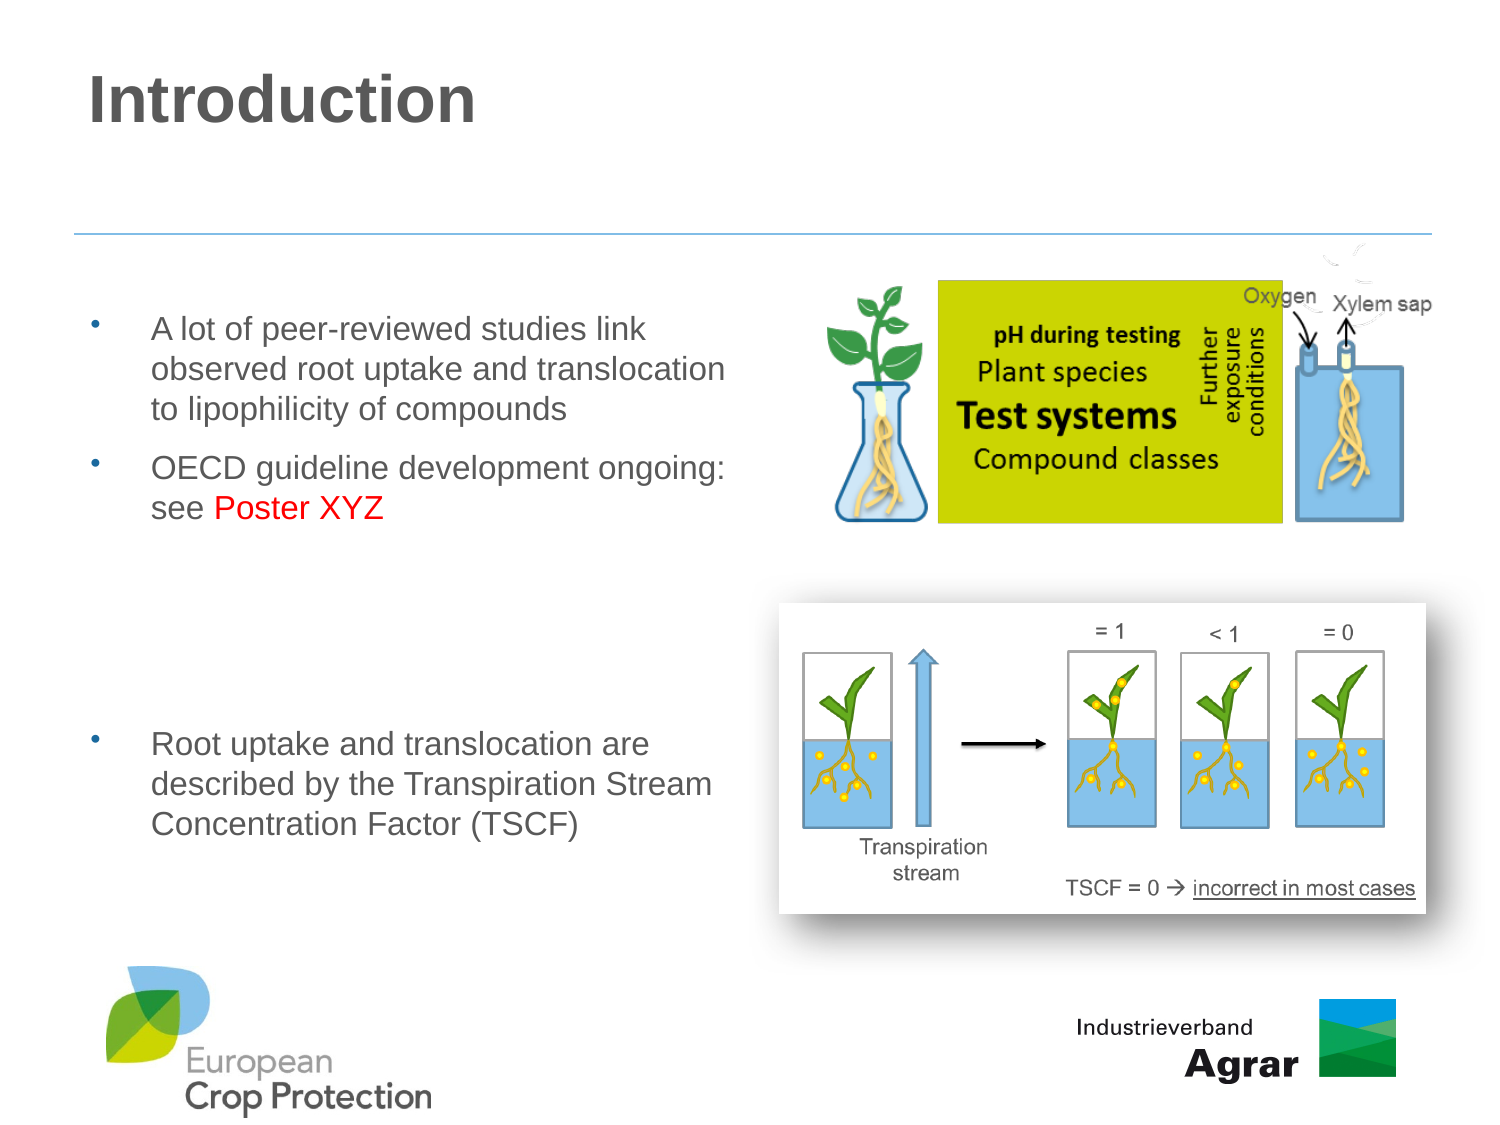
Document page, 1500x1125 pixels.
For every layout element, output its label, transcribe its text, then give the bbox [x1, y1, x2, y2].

picture [106, 966, 431, 1118]
title Introduction [73, 48, 1433, 236]
picture [779, 602, 1427, 915]
picture [1078, 999, 1396, 1084]
picture [827, 241, 1446, 538]
list A lot of peer-reviewed studies link observed root uptake and translocation to lipophilicity of compounds OECD guideline development ongoing: see Poster XYZ Root uptake and translocation are described by the Transpiration Stream Concentration Factor (TSCF) [73, 248, 750, 945]
